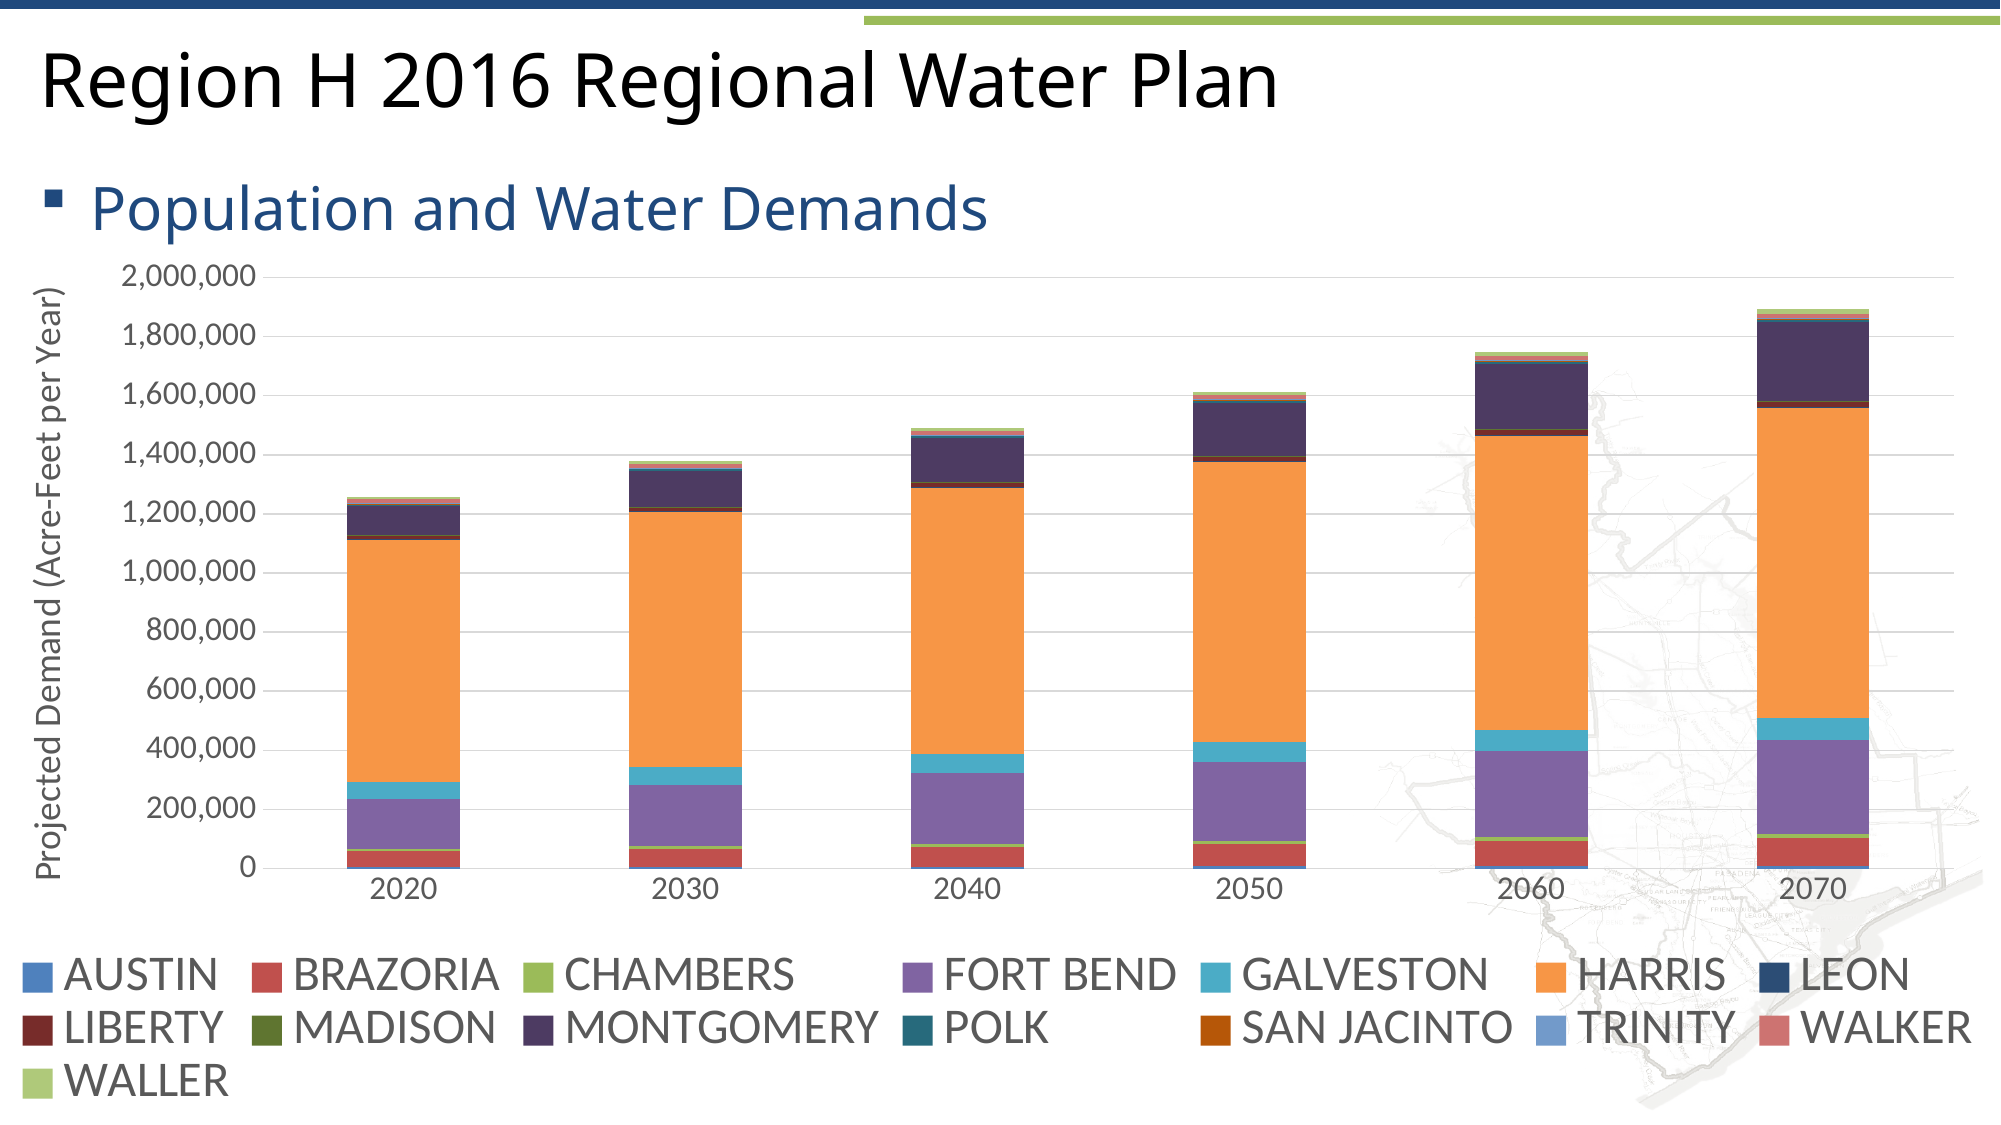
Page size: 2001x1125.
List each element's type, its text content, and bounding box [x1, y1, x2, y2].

chart [0, 249, 2000, 1125]
list Population and Water Demands [24, 162, 1963, 248]
title Region H 2016 Regional Water Plan [24, 24, 1963, 162]
